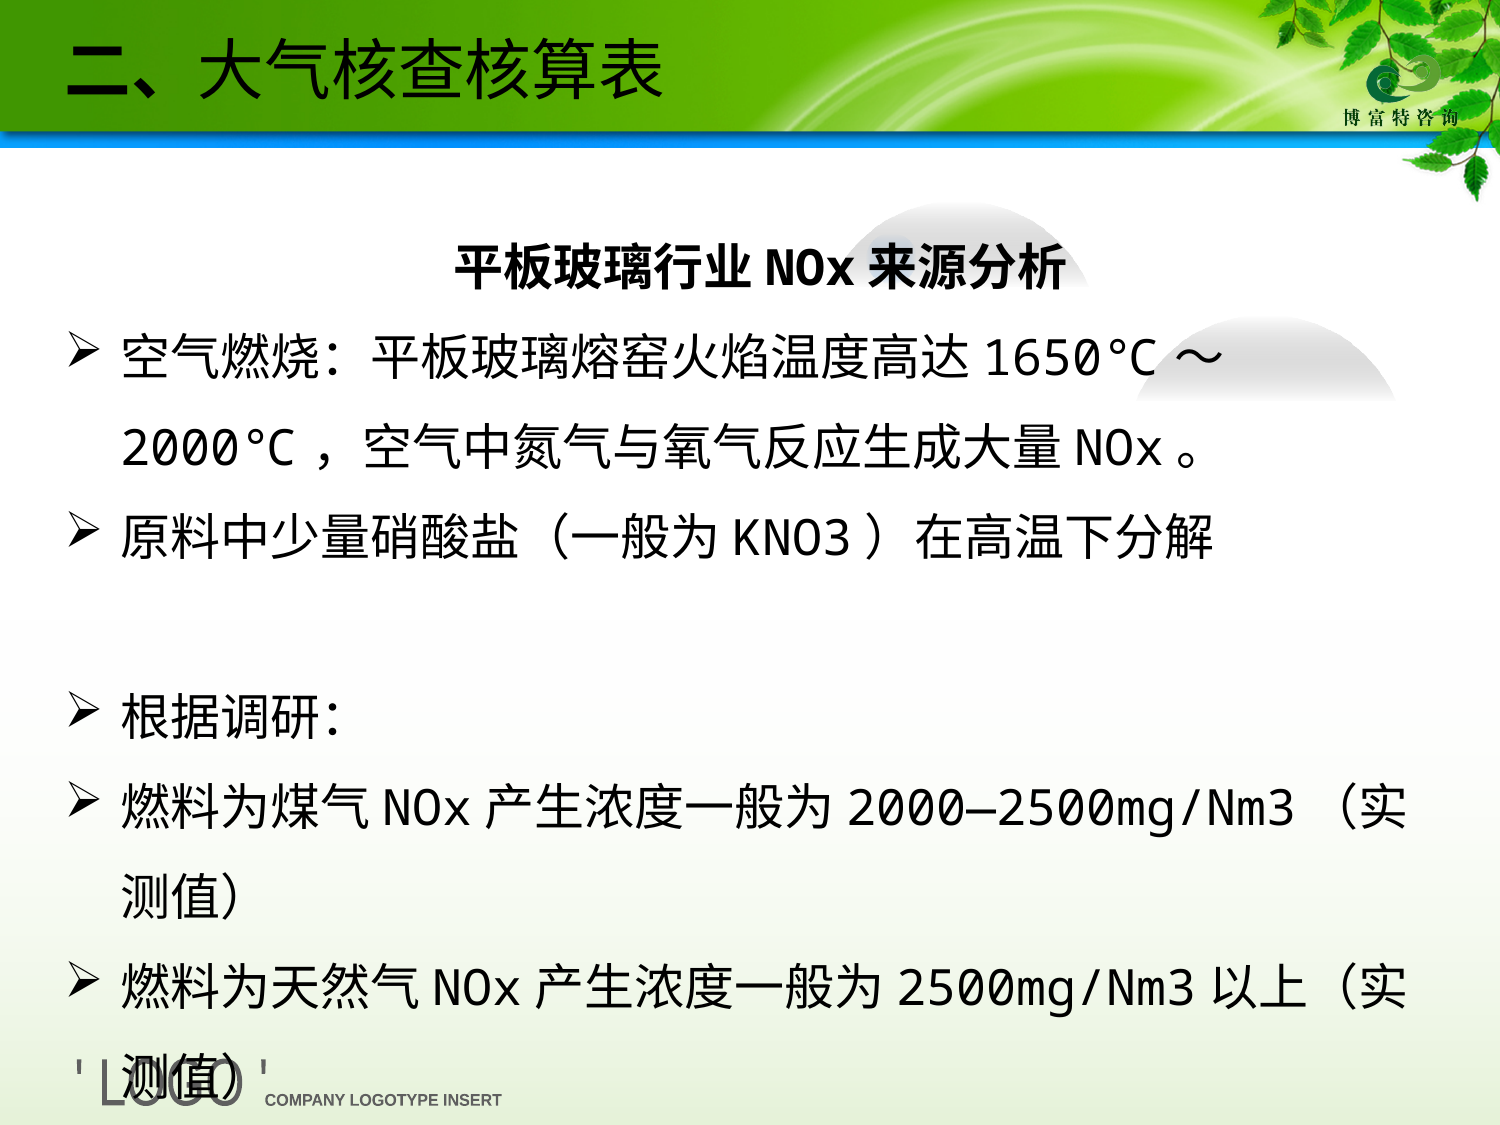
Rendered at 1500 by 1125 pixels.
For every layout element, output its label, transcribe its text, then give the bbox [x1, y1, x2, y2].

text_box 二、大气核查核算表 [49, 33, 1400, 102]
picture [0, 0, 1500, 207]
picture [1053, 137, 1059, 145]
text_box [74, 31, 1425, 100]
text_box 平板玻璃行业NOx来源分析 空气燃烧：平板玻璃熔窑火焰温度高达1650℃～2000℃，空气中氮气与氧气反应生成大量NOx。 原料中少量硝酸盐（一般为KNO3）在高温下分解 根据调研： 燃料为煤气NOx产生浓度一般为2000—2500mg/Nm3（实测值） 燃料为天然气NOx产生浓度一般为2500mg/Nm3以上（实测值） [49, 198, 1471, 1113]
